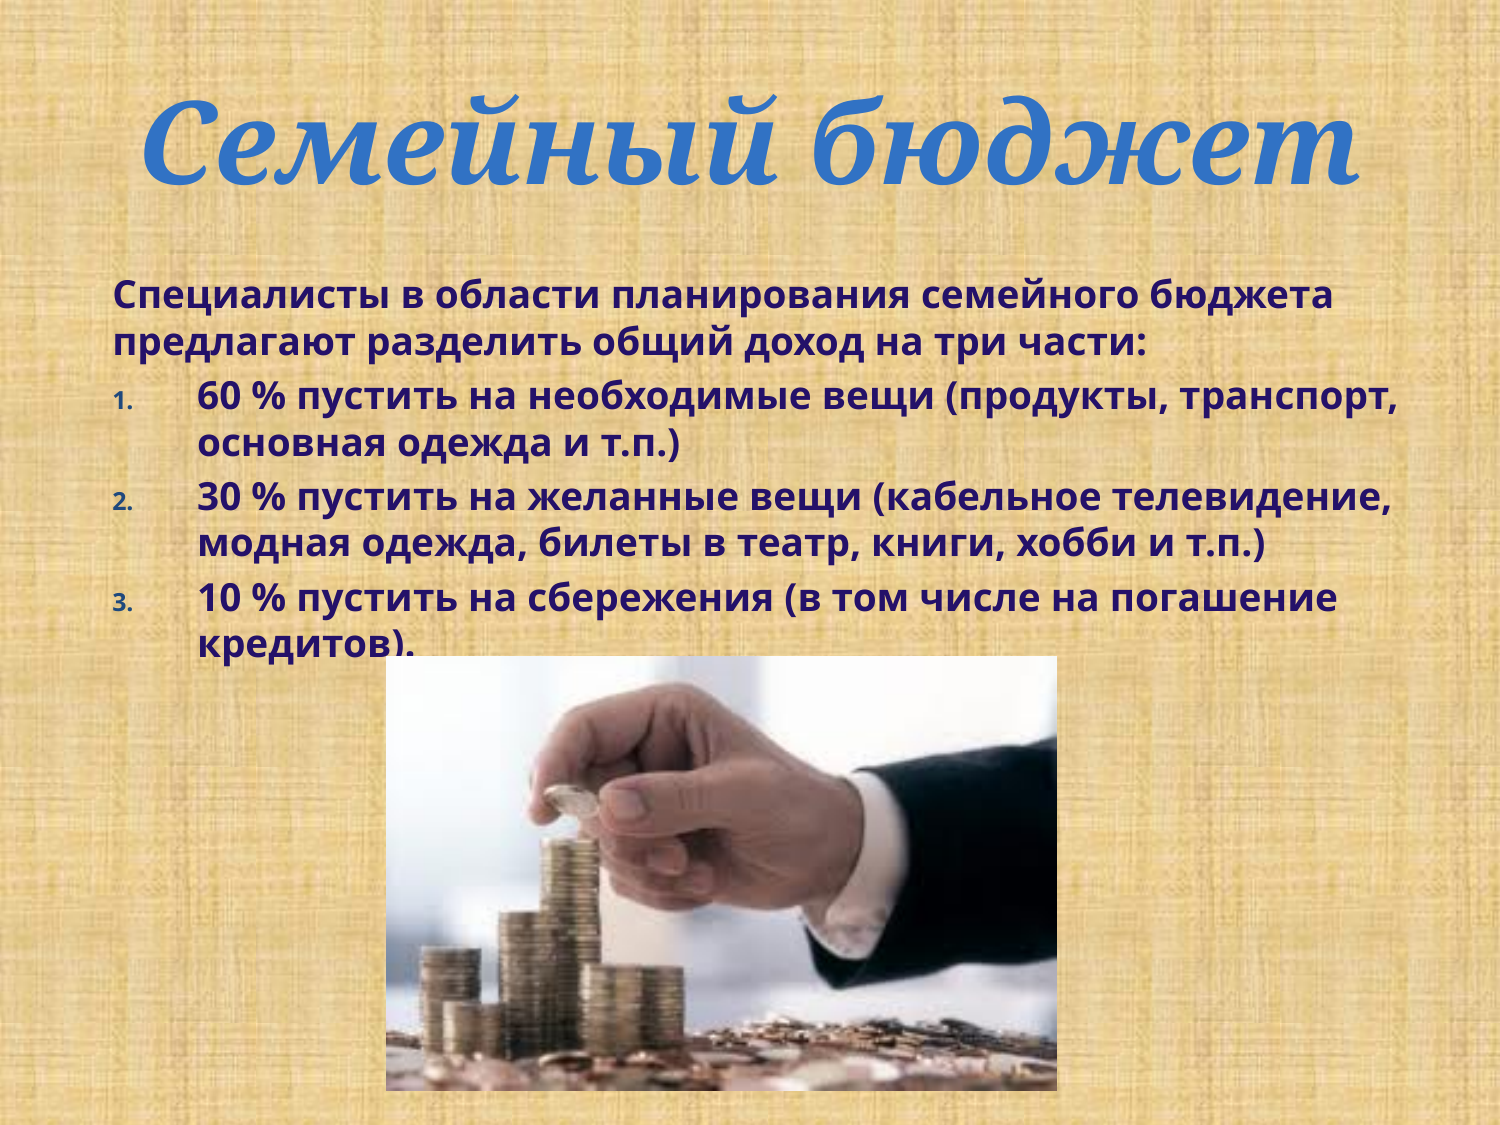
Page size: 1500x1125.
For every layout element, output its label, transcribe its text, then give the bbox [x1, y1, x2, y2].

title Семейный бюджет [75, 45, 1425, 233]
picture [0, 0, 1500, 1125]
list Специалисты в области планирования семейного бюджета предлагают разделить общий доход на три части: 60 % пустить на необходимые вещи (продукты, транспорт, основная одежда и т.п.) 30 % пустить на желанные вещи (кабельное телевидение, модная одежда, билеты в театр, книги, хобби и т.п.) 10 % пустить на сбережения (в том числе на погашение кредитов). [75, 262, 1425, 680]
